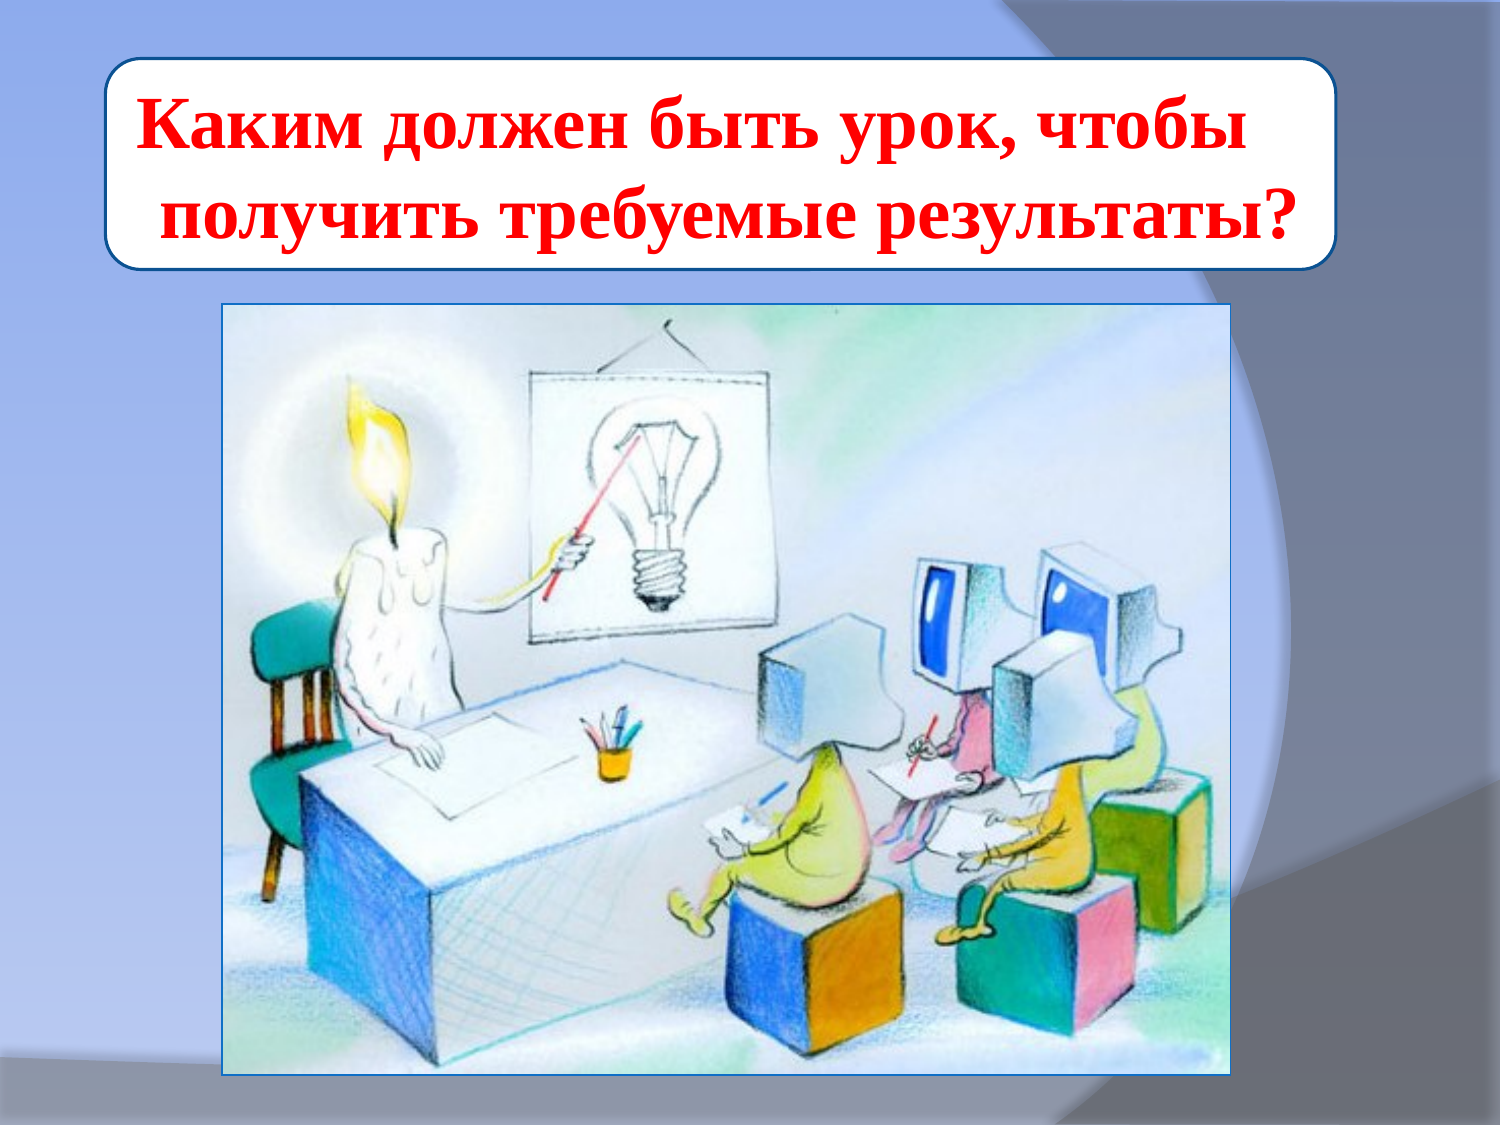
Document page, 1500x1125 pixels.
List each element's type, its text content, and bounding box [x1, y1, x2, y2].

text_box Каким должен быть урок, чтобы получить требуемые результаты? [103, 56, 1338, 272]
picture [222, 304, 1230, 1075]
